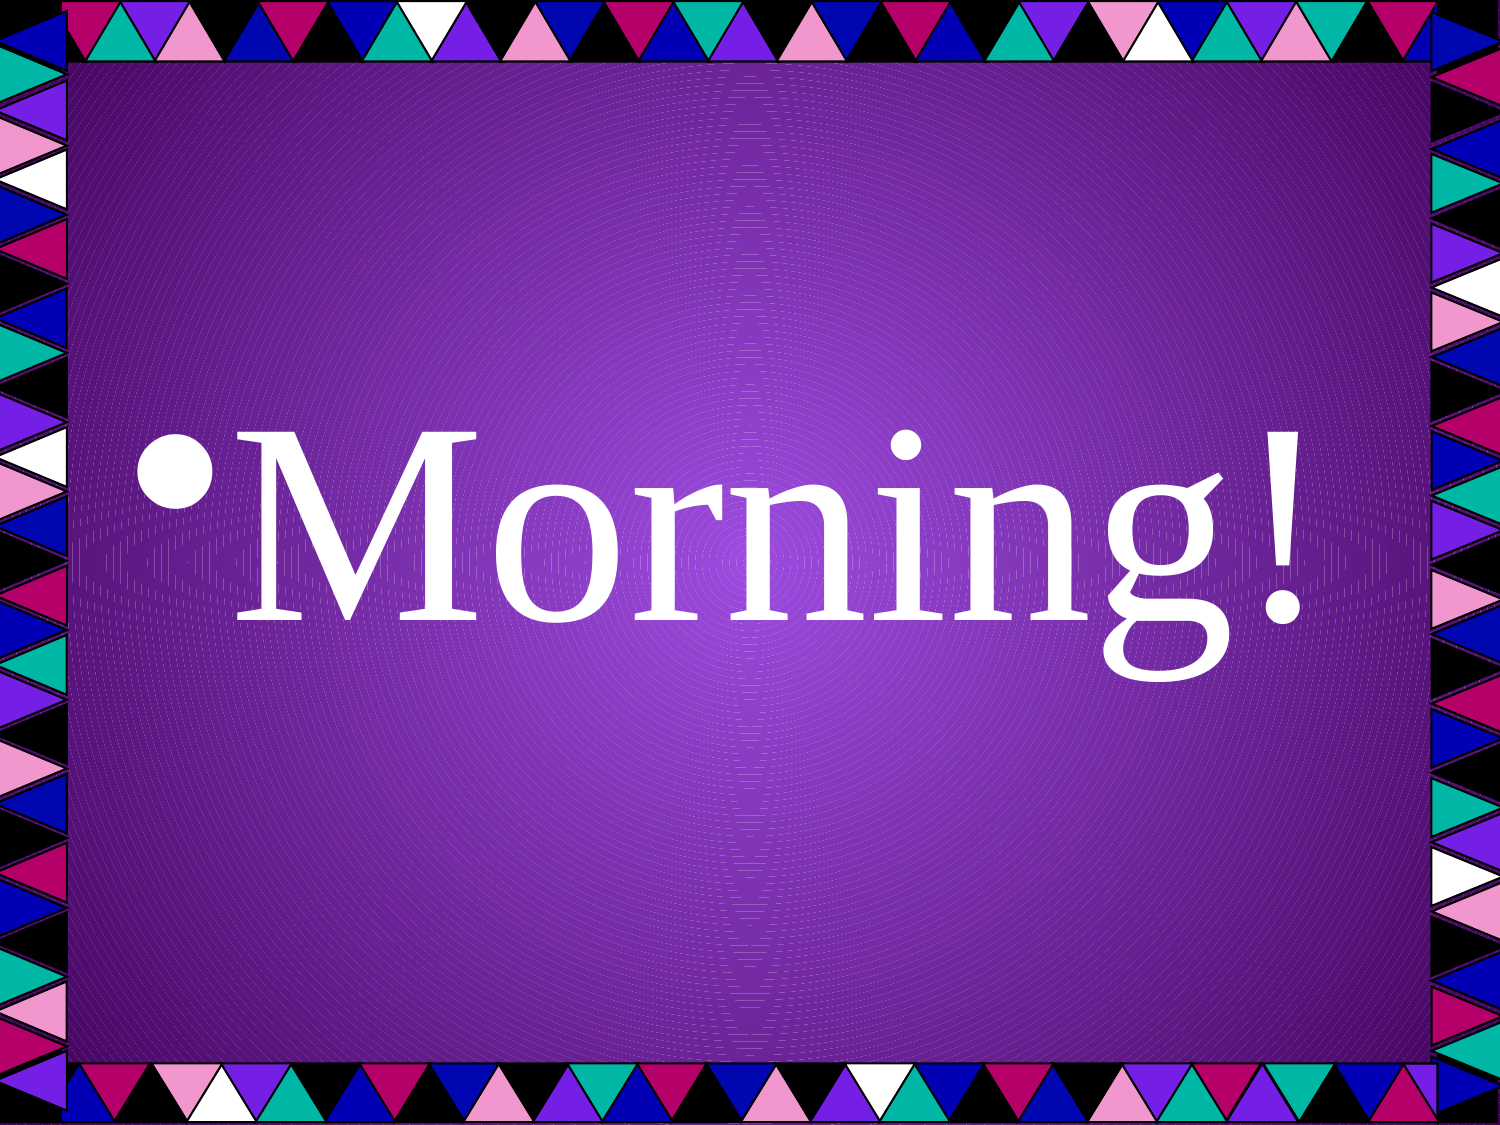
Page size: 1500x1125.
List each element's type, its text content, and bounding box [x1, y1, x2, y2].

list Morning! [112, 324, 1388, 1000]
